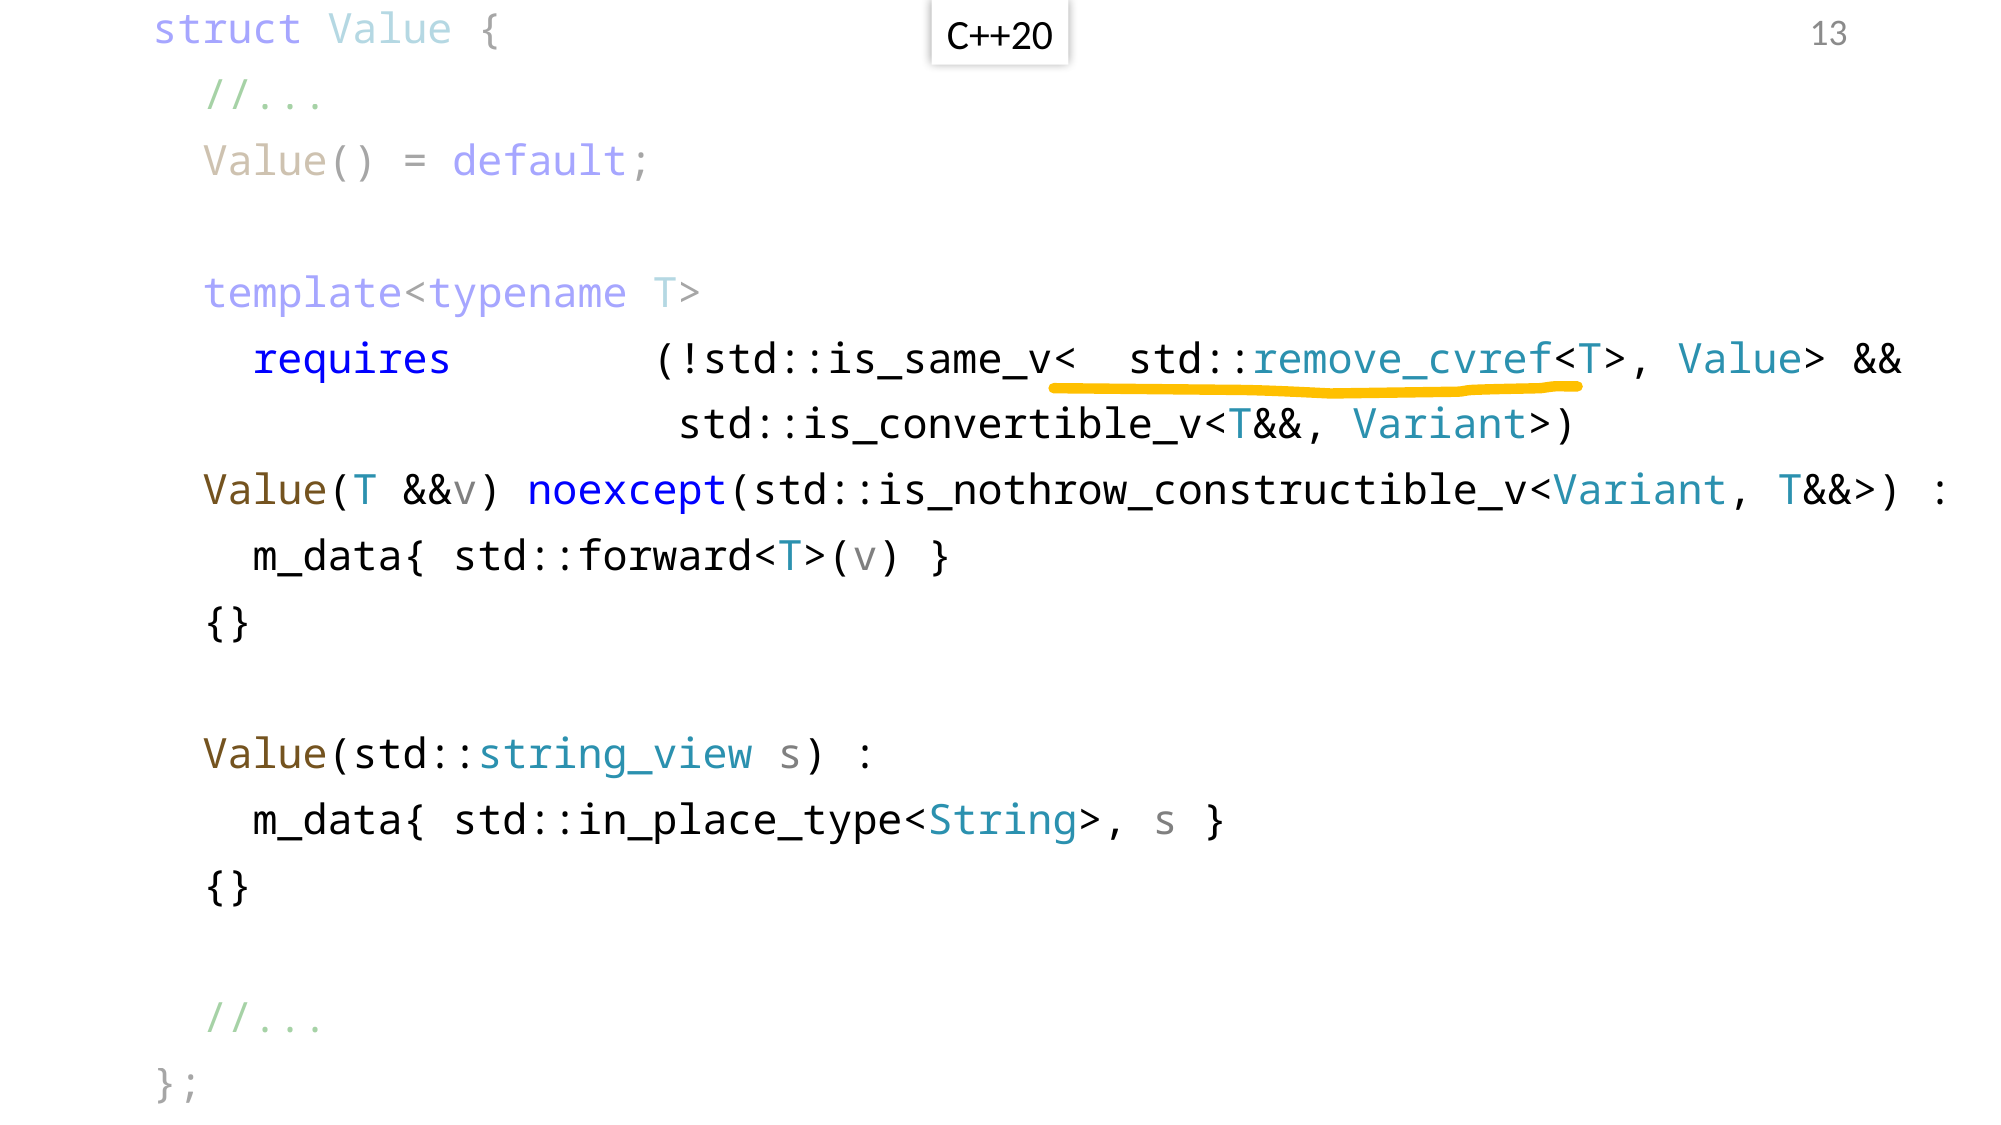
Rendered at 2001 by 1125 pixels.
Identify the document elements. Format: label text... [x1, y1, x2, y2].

text_box [1052, 385, 1579, 395]
slide_number 13 [1412, 0, 1863, 60]
text_box C++20 [931, 0, 1069, 65]
list struct Value { //... Value() = default; template<typename T> requires (!std::is_same_v< std::remove_cvref<T>, Value> && std::is_convertible_v<T&&, Variant>) Value(T &&v) noexcept(std::is_nothrow_constructible_v<Variant, T&&>) : m_data{ std::forward<T>(v) } {} Value(std::string_view s) : m_data{ std::in_place_type<String>, s } {} //... }; [137, 0, 2000, 1125]
